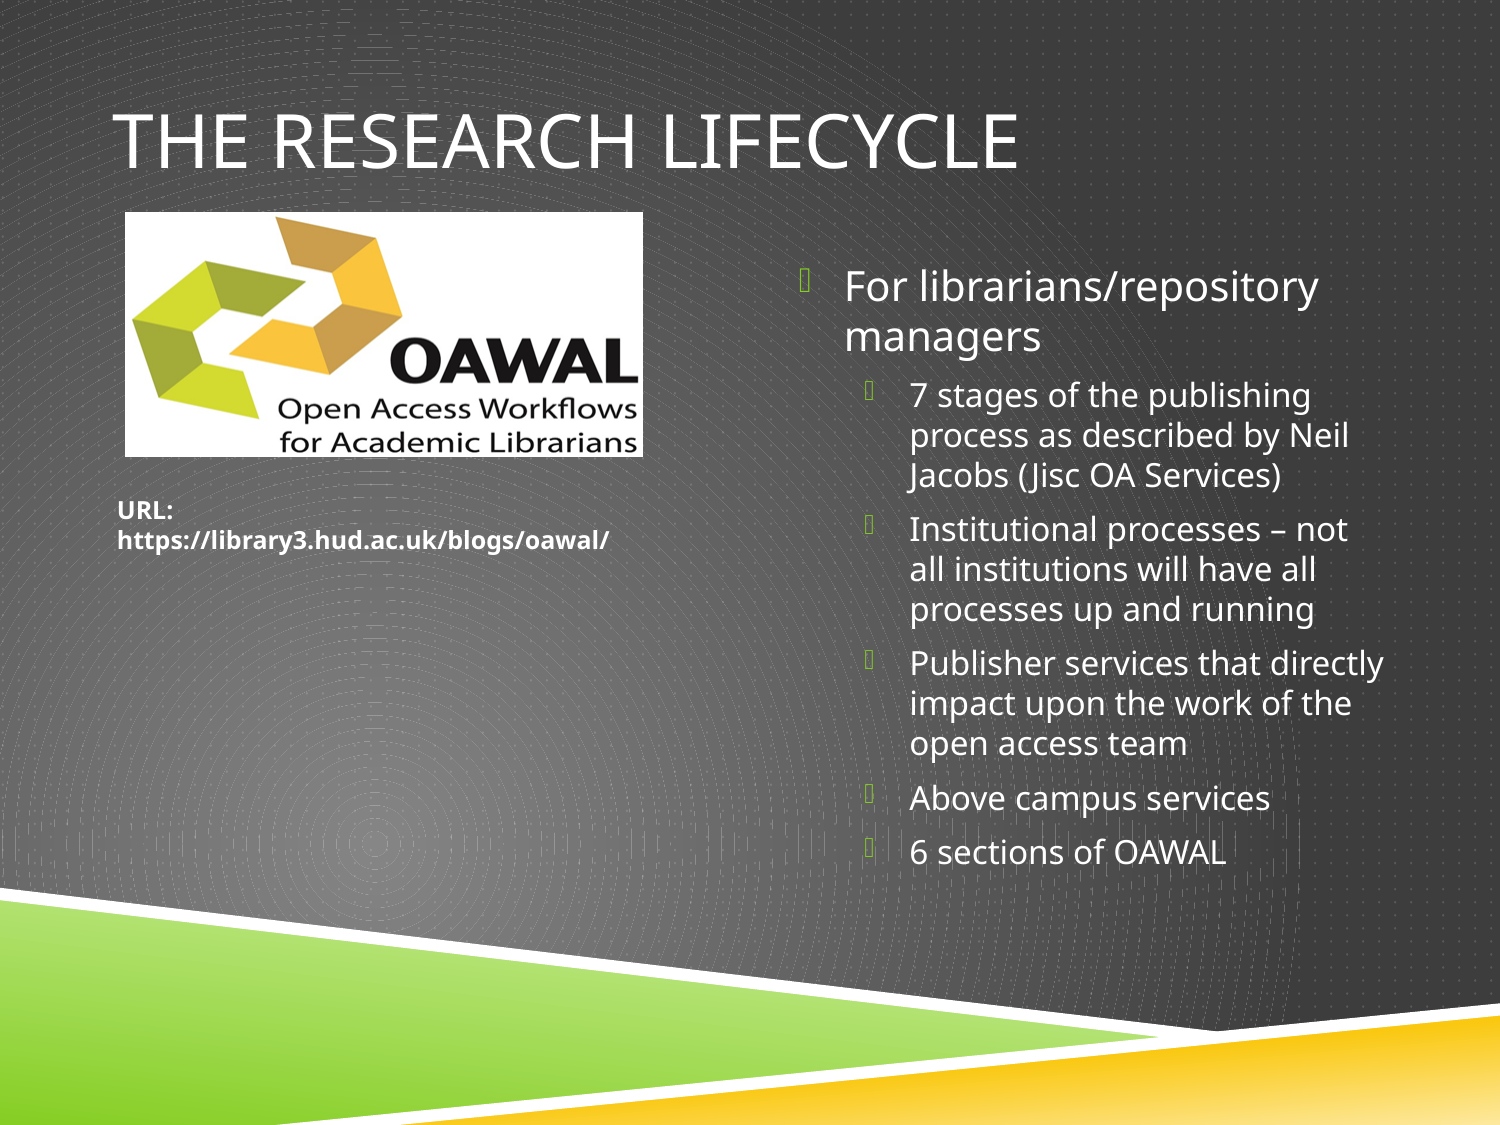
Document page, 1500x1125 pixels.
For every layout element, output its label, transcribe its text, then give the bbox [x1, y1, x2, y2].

title the Research Lifecycle [112, 45, 1388, 233]
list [124, 212, 644, 457]
text_box URL: https://library3.hud.ac.uk/blogs/oawal/ [102, 487, 640, 563]
list For librarians/repository managers 7 stages of the publishing process as described by Neil Jacobs (Jisc OA Services) Institutional processes – not all institutions will have all processes up and running Publisher services that directly impact upon the work of the open access team Above campus services 6 sections of OAWAL [787, 251, 1388, 925]
